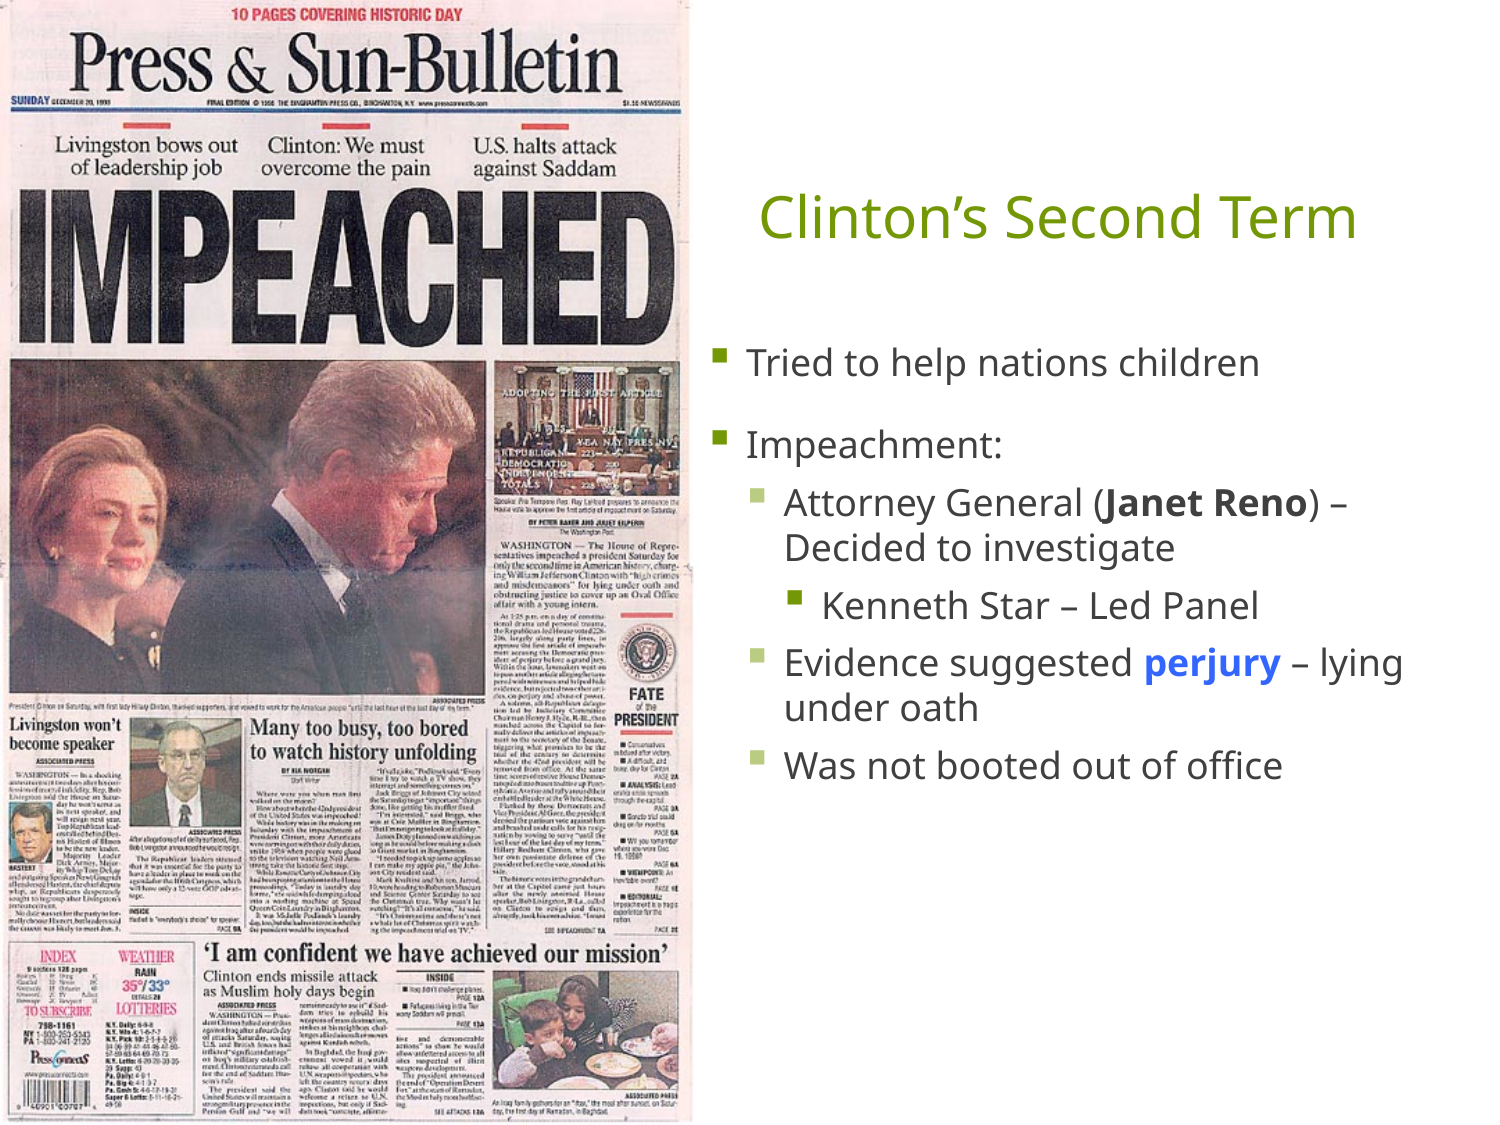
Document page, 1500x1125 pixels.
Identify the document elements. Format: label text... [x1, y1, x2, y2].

list Tried to help nations children Impeachment: Attorney General (Janet Reno) – Decided to investigate Kenneth Star – Led Panel Evidence suggested perjury – lying under oath Was not booted out of office [695, 331, 1500, 1005]
title Clinton’s Second Term [695, 112, 1375, 258]
picture [0, 0, 695, 1125]
